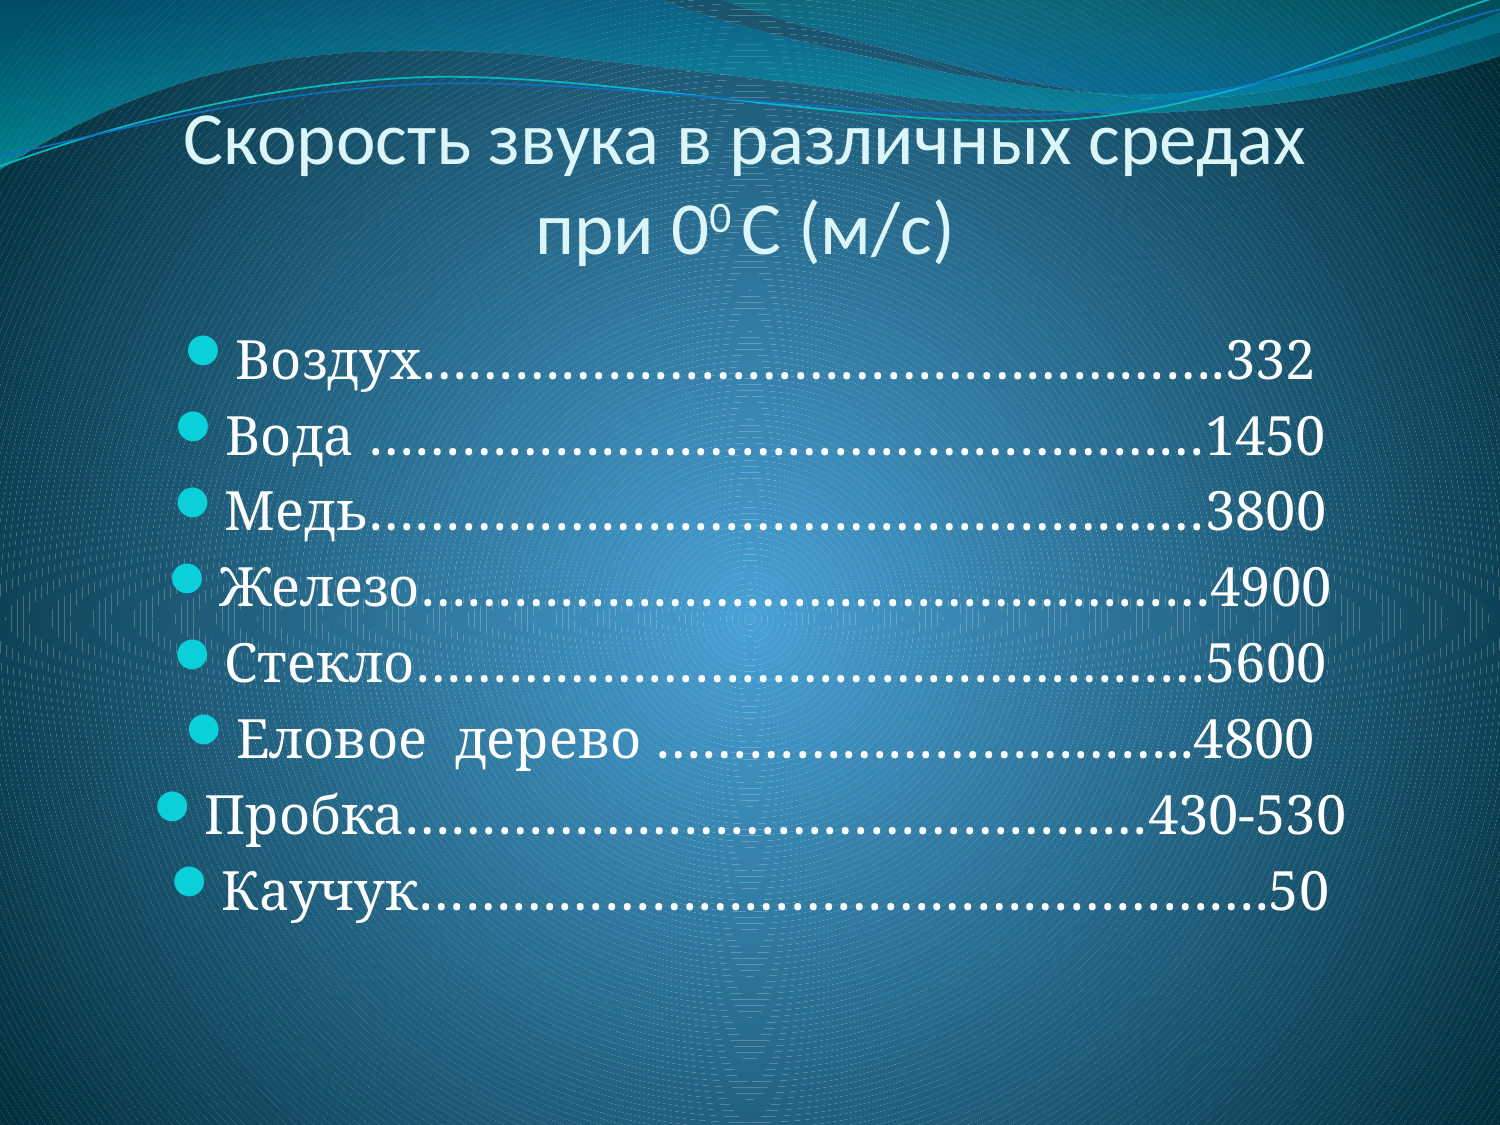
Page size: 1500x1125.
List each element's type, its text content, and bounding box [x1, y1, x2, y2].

list Воздух…………………………………………….332 Вода ………………………………………………1450 Медь………………………………………………3800 Железо……………………………………………4900 Стекло……………………………………………5600 Еловое дерево ……………………………..4800 Пробка…………………………………………430-530 Каучук……………………………………………….50 [75, 317, 1425, 1038]
title Скорость звука в различных средах при 00 С (м/с) [70, 82, 1421, 270]
